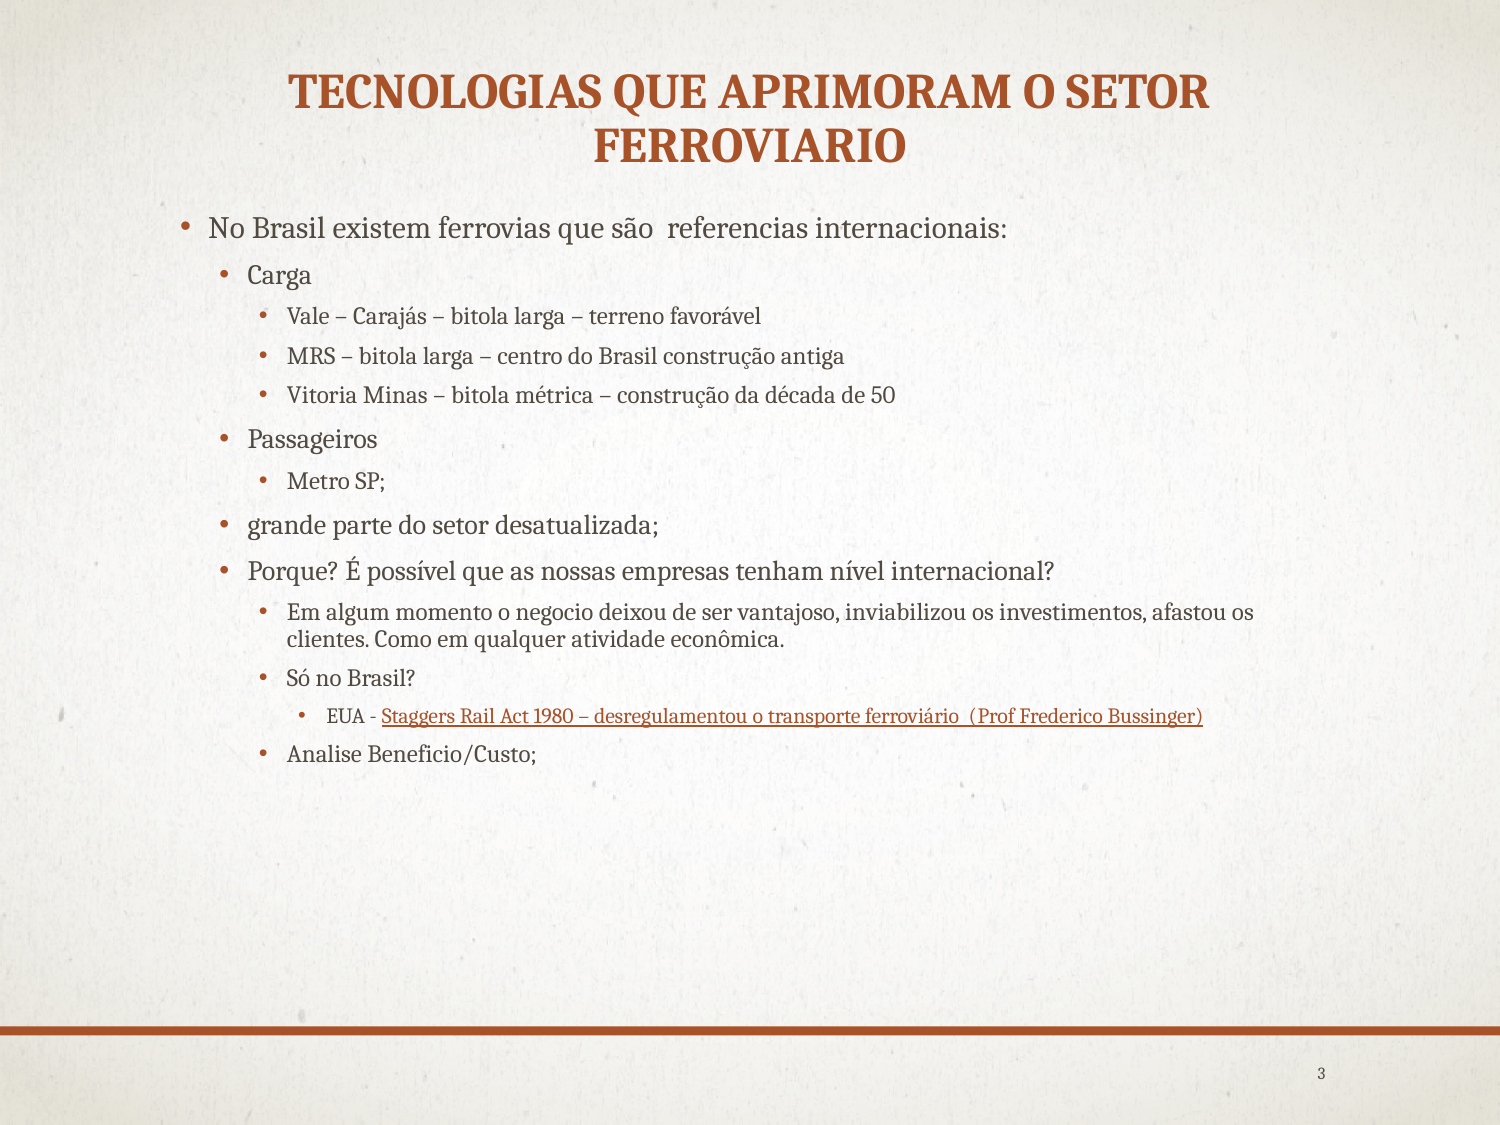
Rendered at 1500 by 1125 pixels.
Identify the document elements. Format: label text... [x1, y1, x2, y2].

slide_number 3 [1254, 1053, 1341, 1093]
picture [0, 1036, 1500, 1125]
title Tecnologias que aprimoram o setor ferroviario [159, 50, 1341, 182]
list No Brasil existem ferrovias que são referencias internacionais: Carga Vale – Carajás – bitola larga – terreno favorável MRS – bitola larga – centro do Brasil construção antiga Vitoria Minas – bitola métrica – construção da década de 50 Passageiros Metro SP; grande parte do setor desatualizada; Porque? É possível que as nossas empresas tenham nível internacional? Em algum momento o negocio deixou de ser vantajoso, inviabilizou os investimentos, afastou os clientes. Como em qualquer atividade econômica. Só no Brasil? EUA - Staggers Rail Act 1980 – desregulamentou o transporte ferroviário (Prof Frederico Bussinger) Analise Beneficio/Custo; [159, 203, 1341, 879]
picture [0, 0, 1500, 1026]
